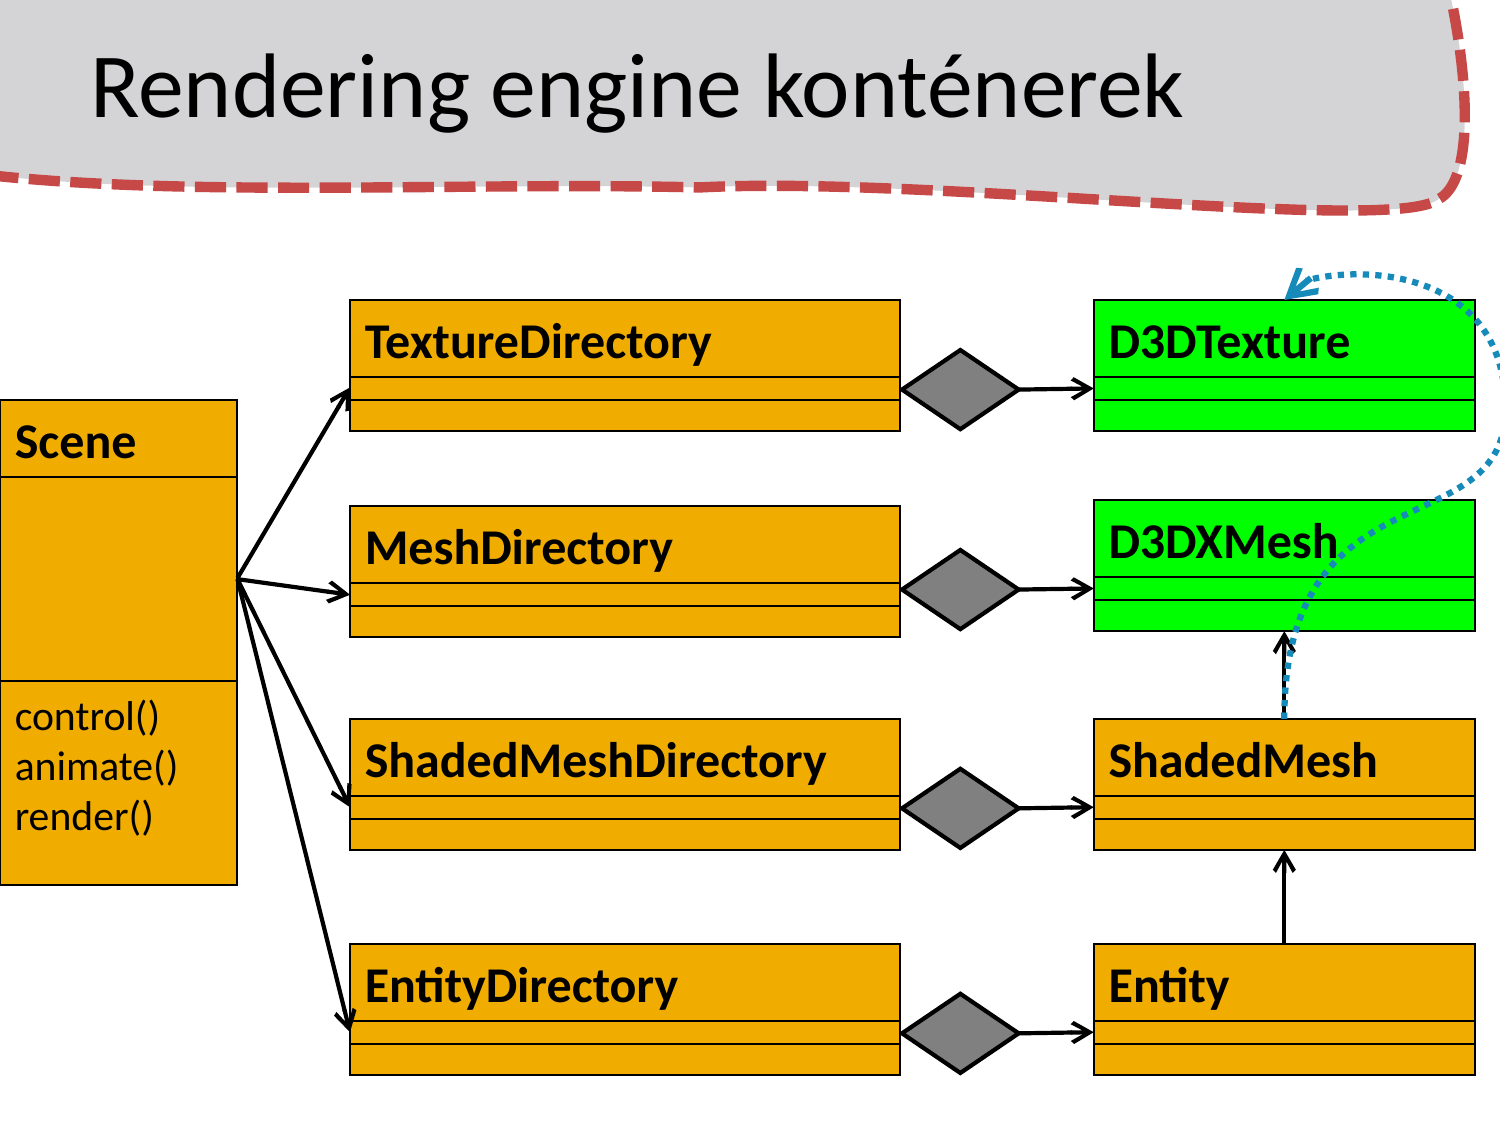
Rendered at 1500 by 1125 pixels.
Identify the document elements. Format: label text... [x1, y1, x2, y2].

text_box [1093, 718, 1476, 851]
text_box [0, 399, 232, 886]
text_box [1093, 299, 1476, 432]
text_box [1093, 519, 1476, 632]
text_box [1093, 499, 1476, 507]
text_box [904, 768, 1018, 848]
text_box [349, 943, 901, 1076]
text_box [354, 506, 901, 638]
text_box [349, 299, 901, 432]
text_box [904, 350, 1018, 430]
text_box [904, 549, 1018, 630]
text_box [237, 814, 351, 1033]
title Rendering engine konténerek [75, 0, 1425, 188]
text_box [1093, 943, 1476, 1076]
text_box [349, 718, 901, 851]
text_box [237, 578, 351, 808]
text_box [237, 387, 351, 578]
text_box [904, 993, 1018, 1073]
